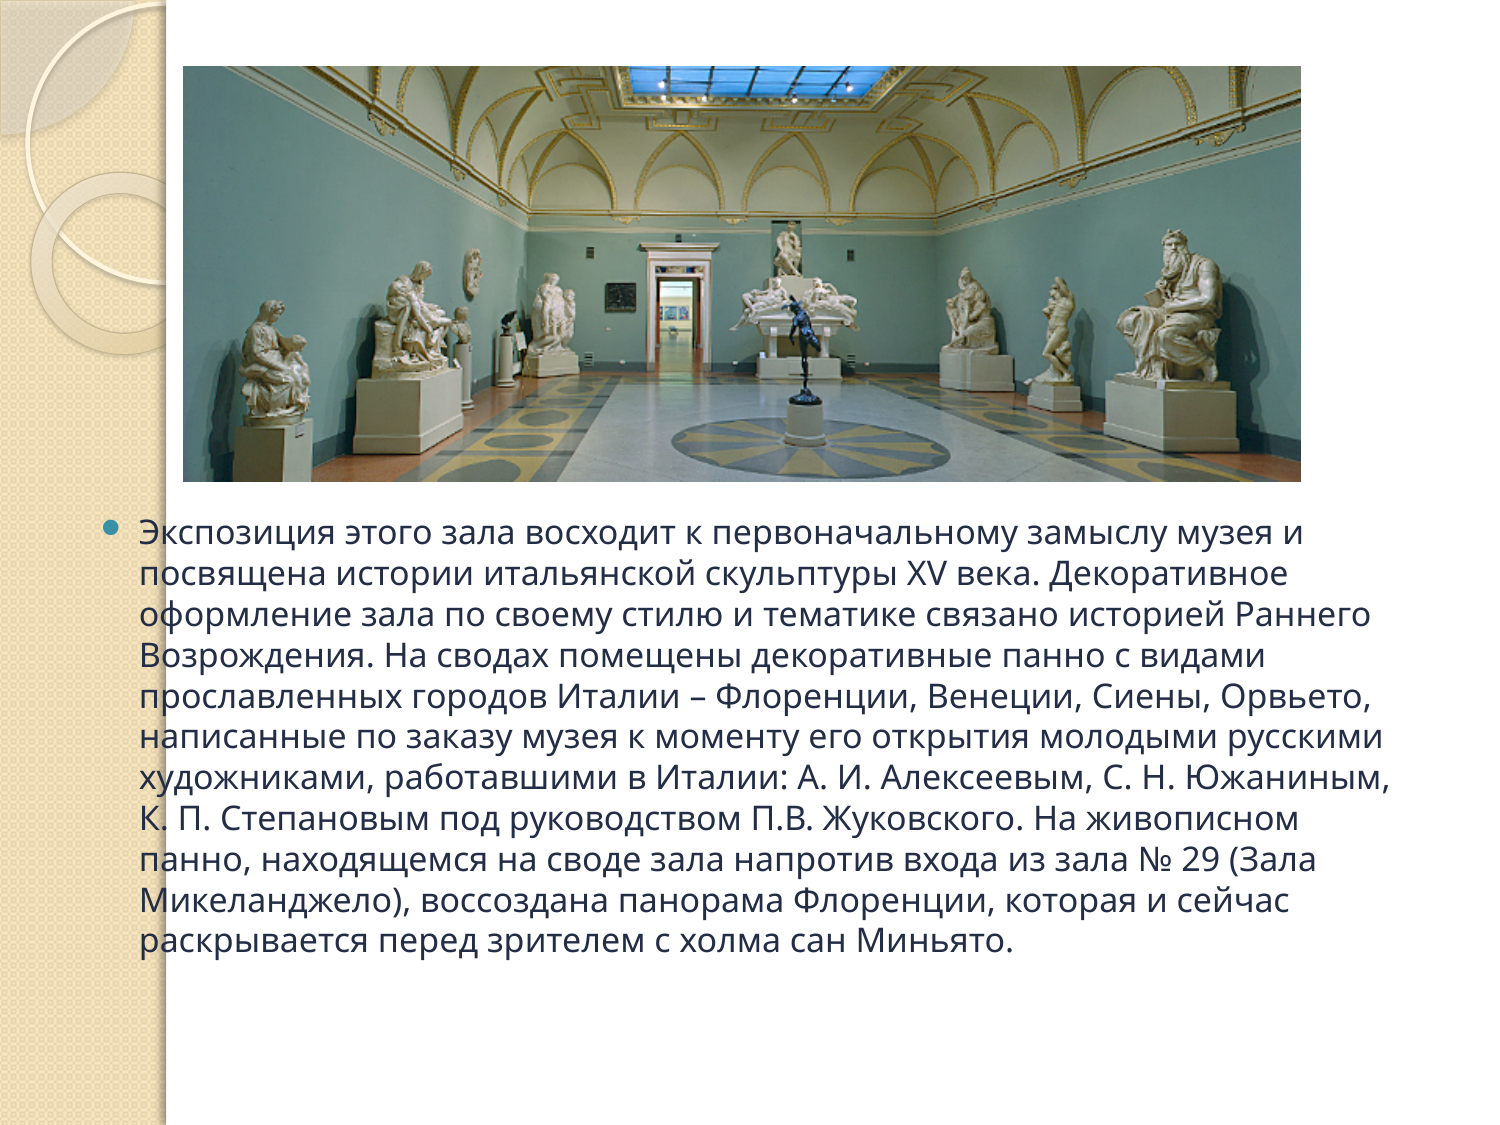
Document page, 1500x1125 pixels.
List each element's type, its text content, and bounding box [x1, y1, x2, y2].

picture [182, 66, 1301, 483]
list Экспозиция этого зала восходит к первоначальному замыслу музея и посвящена истории итальянской скульптуры XV века. Декоративное оформление зала по своему стилю и тематике связано историей Раннего Возрождения. На сводах помещены декоративные панно с видами прославленных городов Италии – Флоренции, Венеции, Сиены, Орвьето, написанные по заказу музея к моменту его открытия молодыми русскими художниками, работавшими в Италии: А. И. Алексеевым, С. Н. Южаниным, К. П. Степановым под руководством П.В. Жуковского. На живописном панно, находящемся на своде зала напротив входа из зала № 29 (Зала Микеланджело), воссоздана панорама Флоренции, которая и сейчас раскрывается перед зрителем с холма сан Миньято. [75, 503, 1425, 1005]
